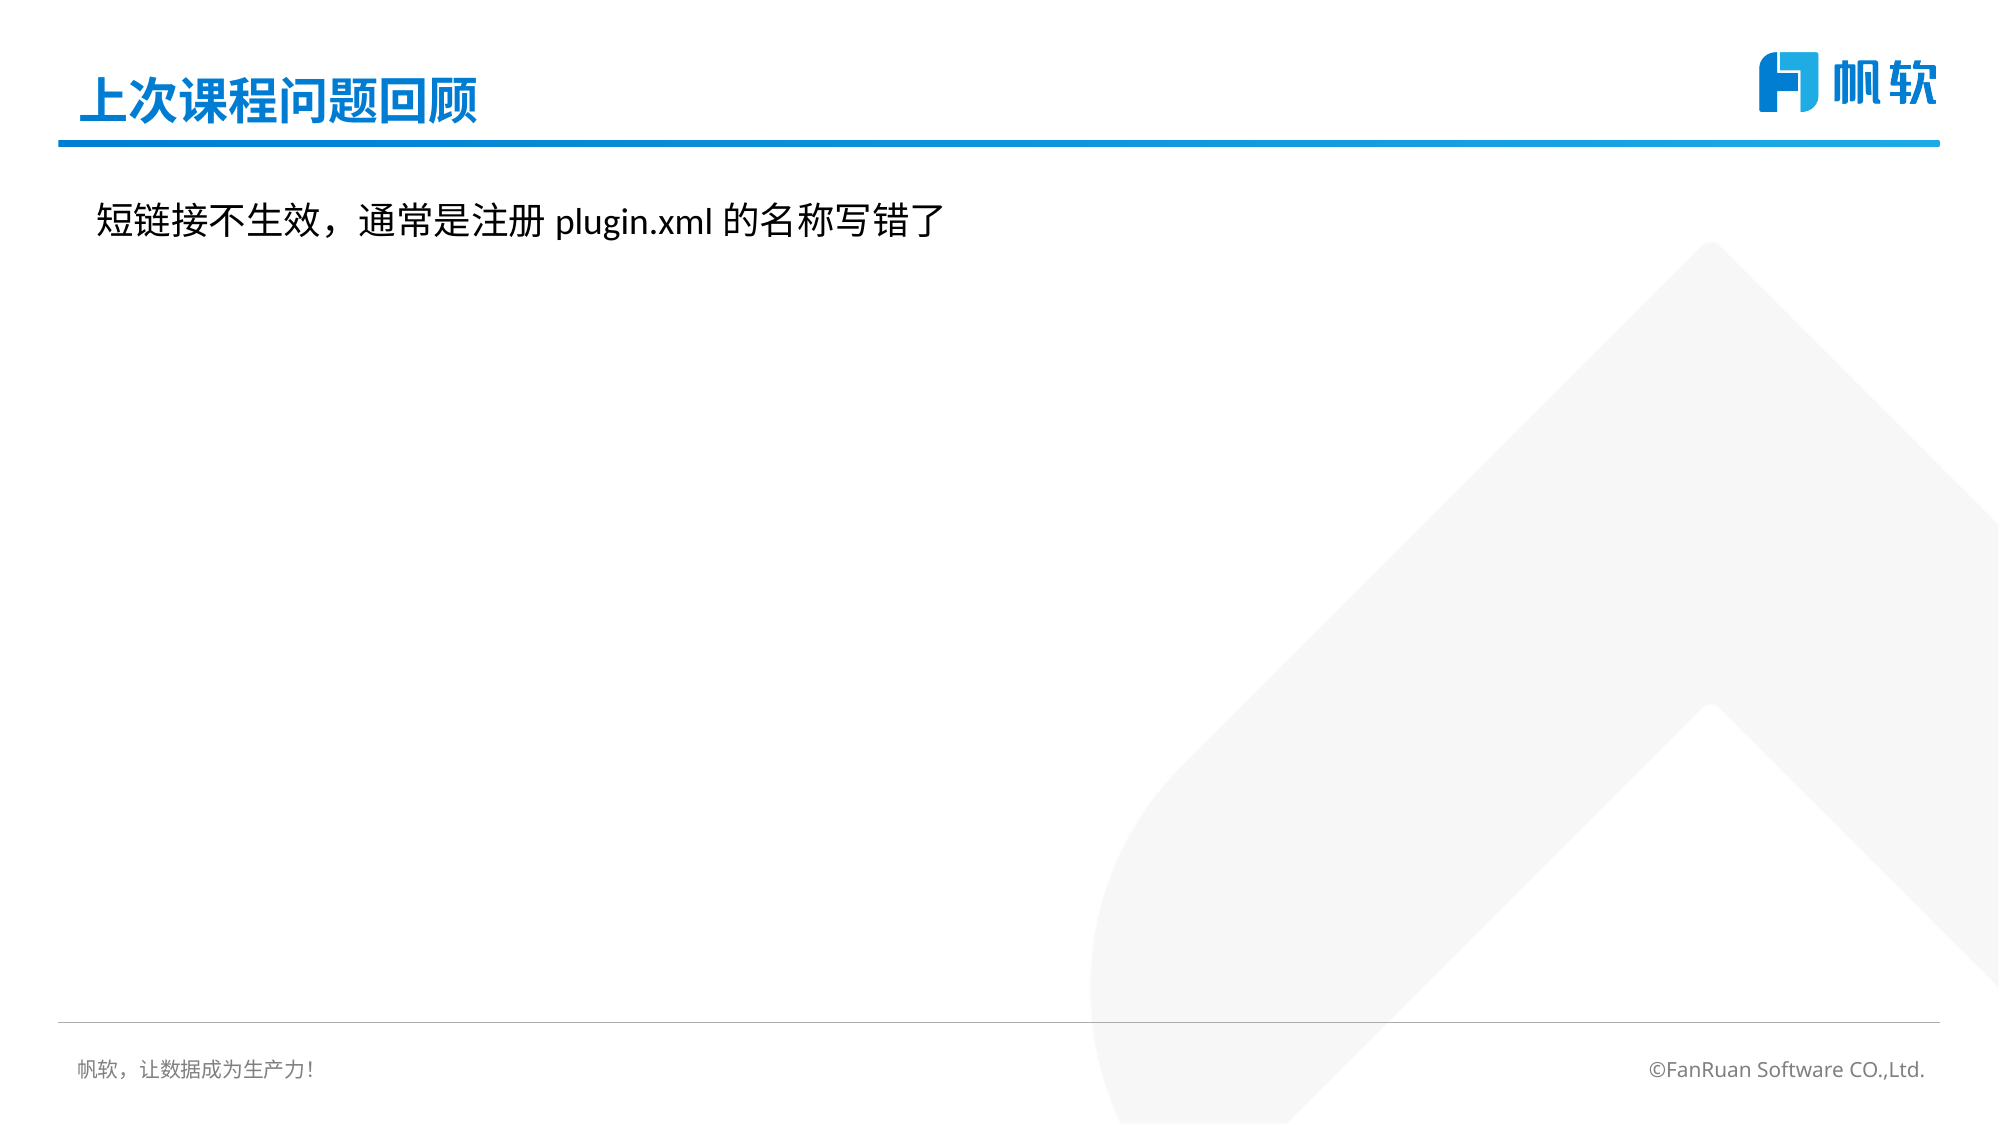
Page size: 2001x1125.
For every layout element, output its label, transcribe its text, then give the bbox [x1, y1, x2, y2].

title 上次课程问题回顾 [63, 67, 1696, 139]
text_box 短链接不生效，通常是注册plugin.xml的名称写错了 [63, 189, 1178, 250]
picture [0, 0, 1999, 1125]
